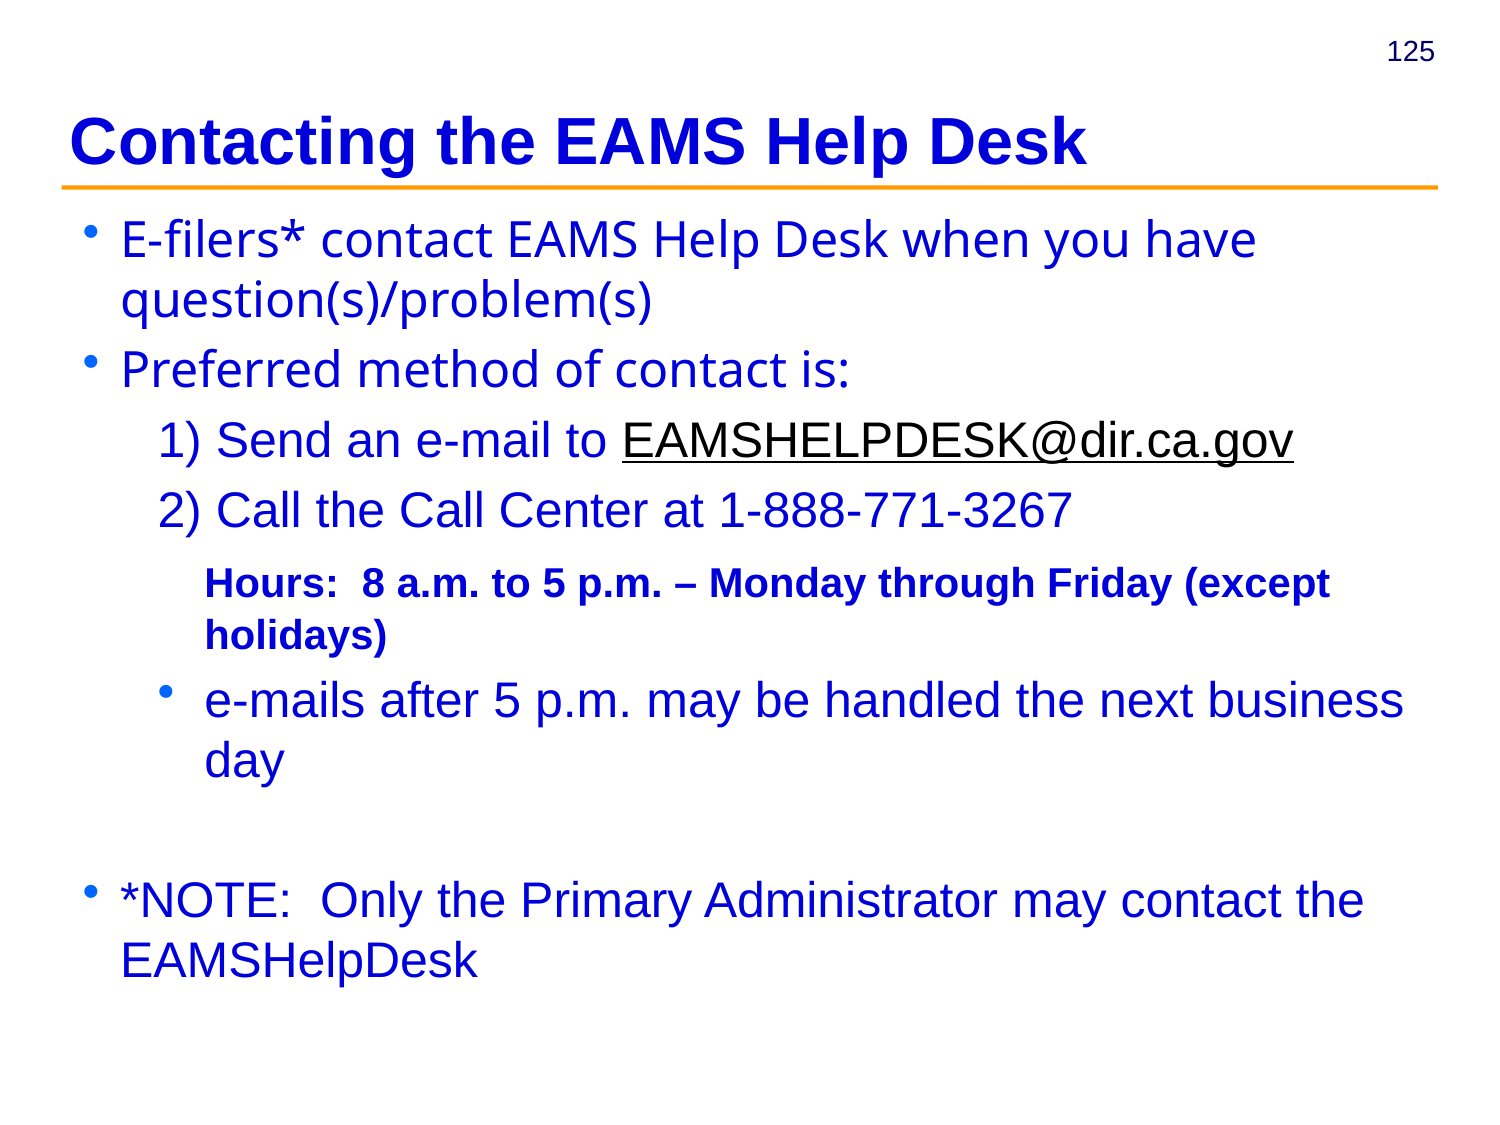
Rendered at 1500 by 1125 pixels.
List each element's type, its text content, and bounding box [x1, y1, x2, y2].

title Contacting the EAMS Help Desk [62, 99, 1458, 187]
list E-filers* contact EAMS Help Desk when you have question(s)/problem(s) Preferred method of contact is: 1) Send an e-mail to EAMSHELPDESK@dir.ca.gov 2) Call the Call Center at 1-888-771-3267 Hours: 8 a.m. to 5 p.m. – Monday through Friday (except holidays) e-mails after 5 p.m. may be handled the next business day *NOTE: Only the Primary Administrator may contact the EAMSHelpDesk [75, 200, 1470, 1083]
